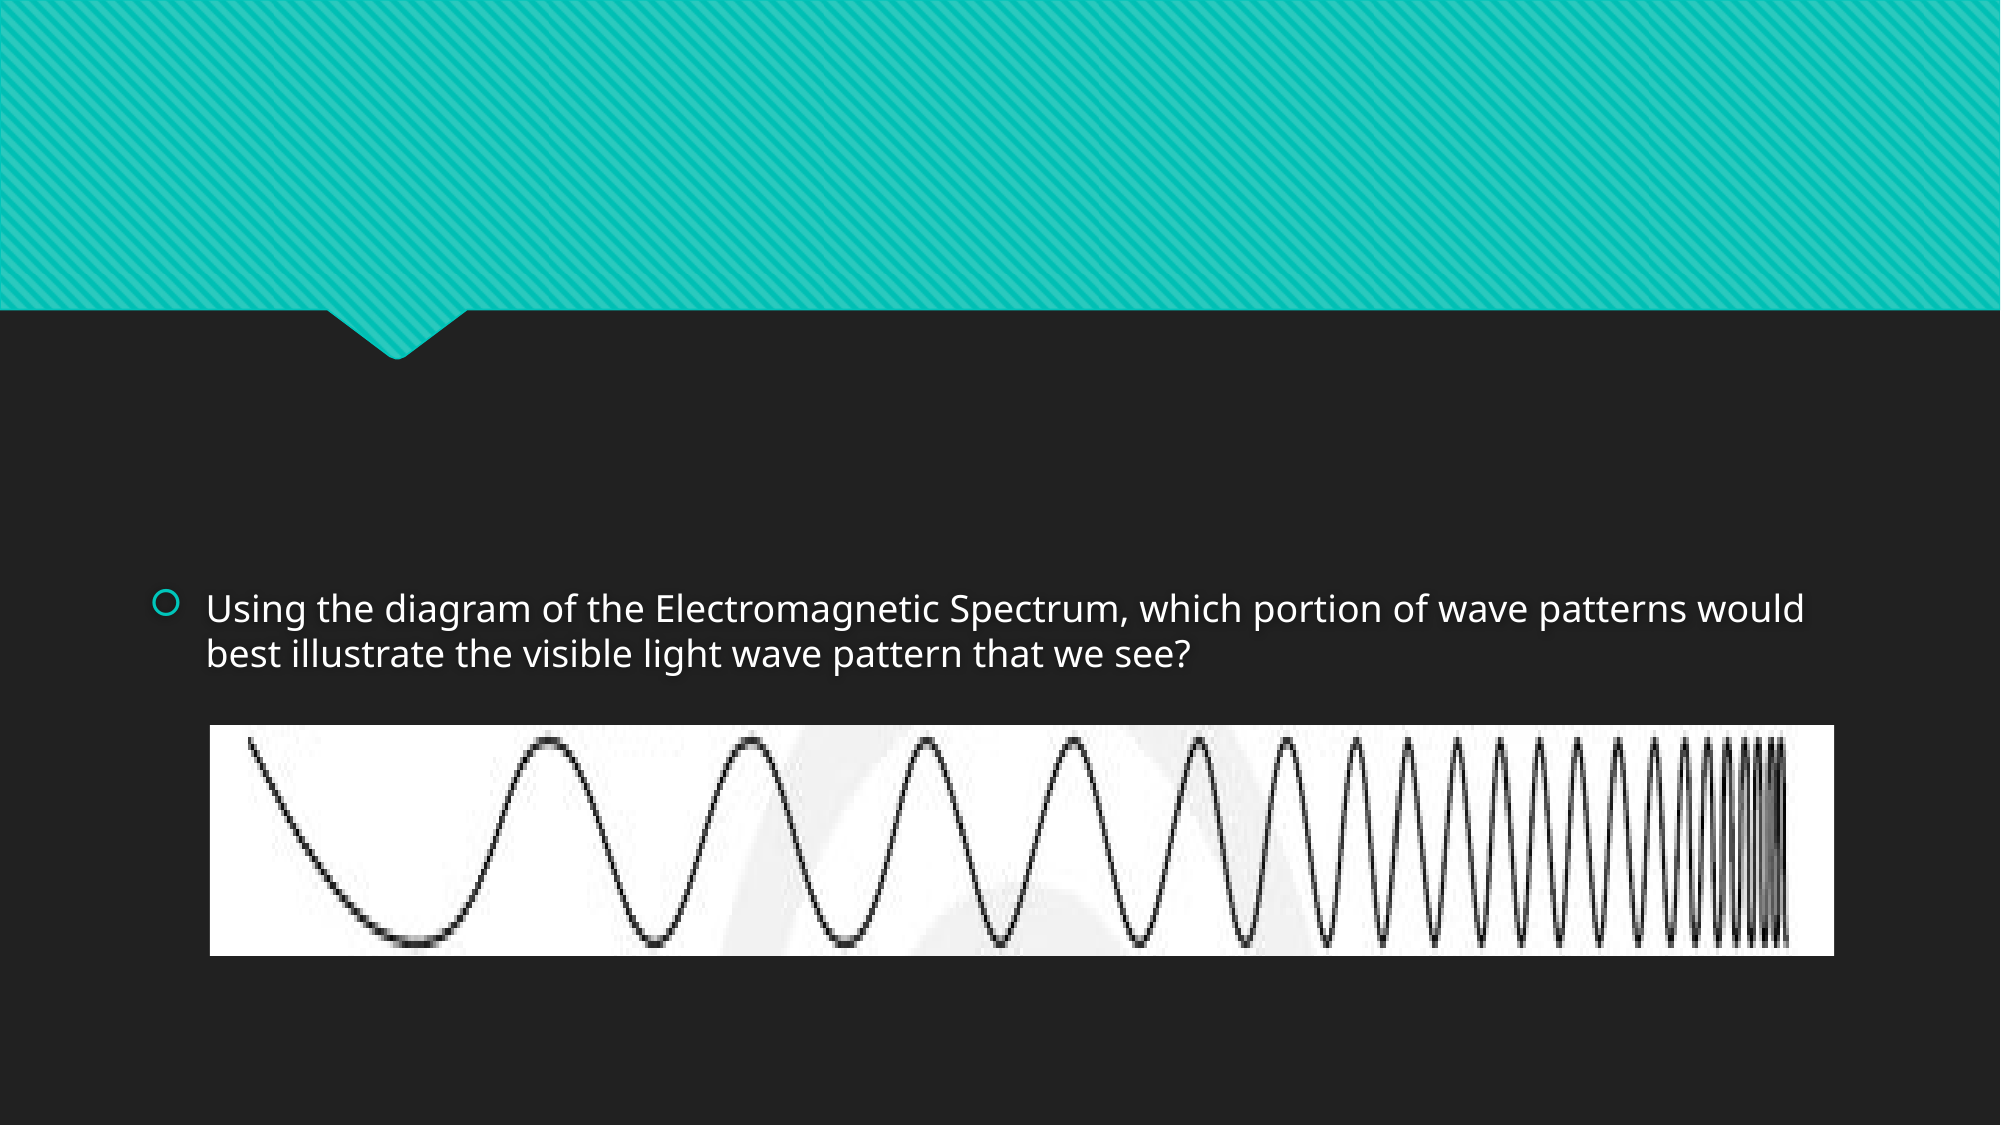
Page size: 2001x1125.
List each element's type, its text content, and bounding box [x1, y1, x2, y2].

picture [209, 724, 1835, 956]
list Using the diagram of the Electromagnetic Spectrum, which portion of wave patterns would best illustrate the visible light wave pattern that we see? [134, 364, 1866, 962]
